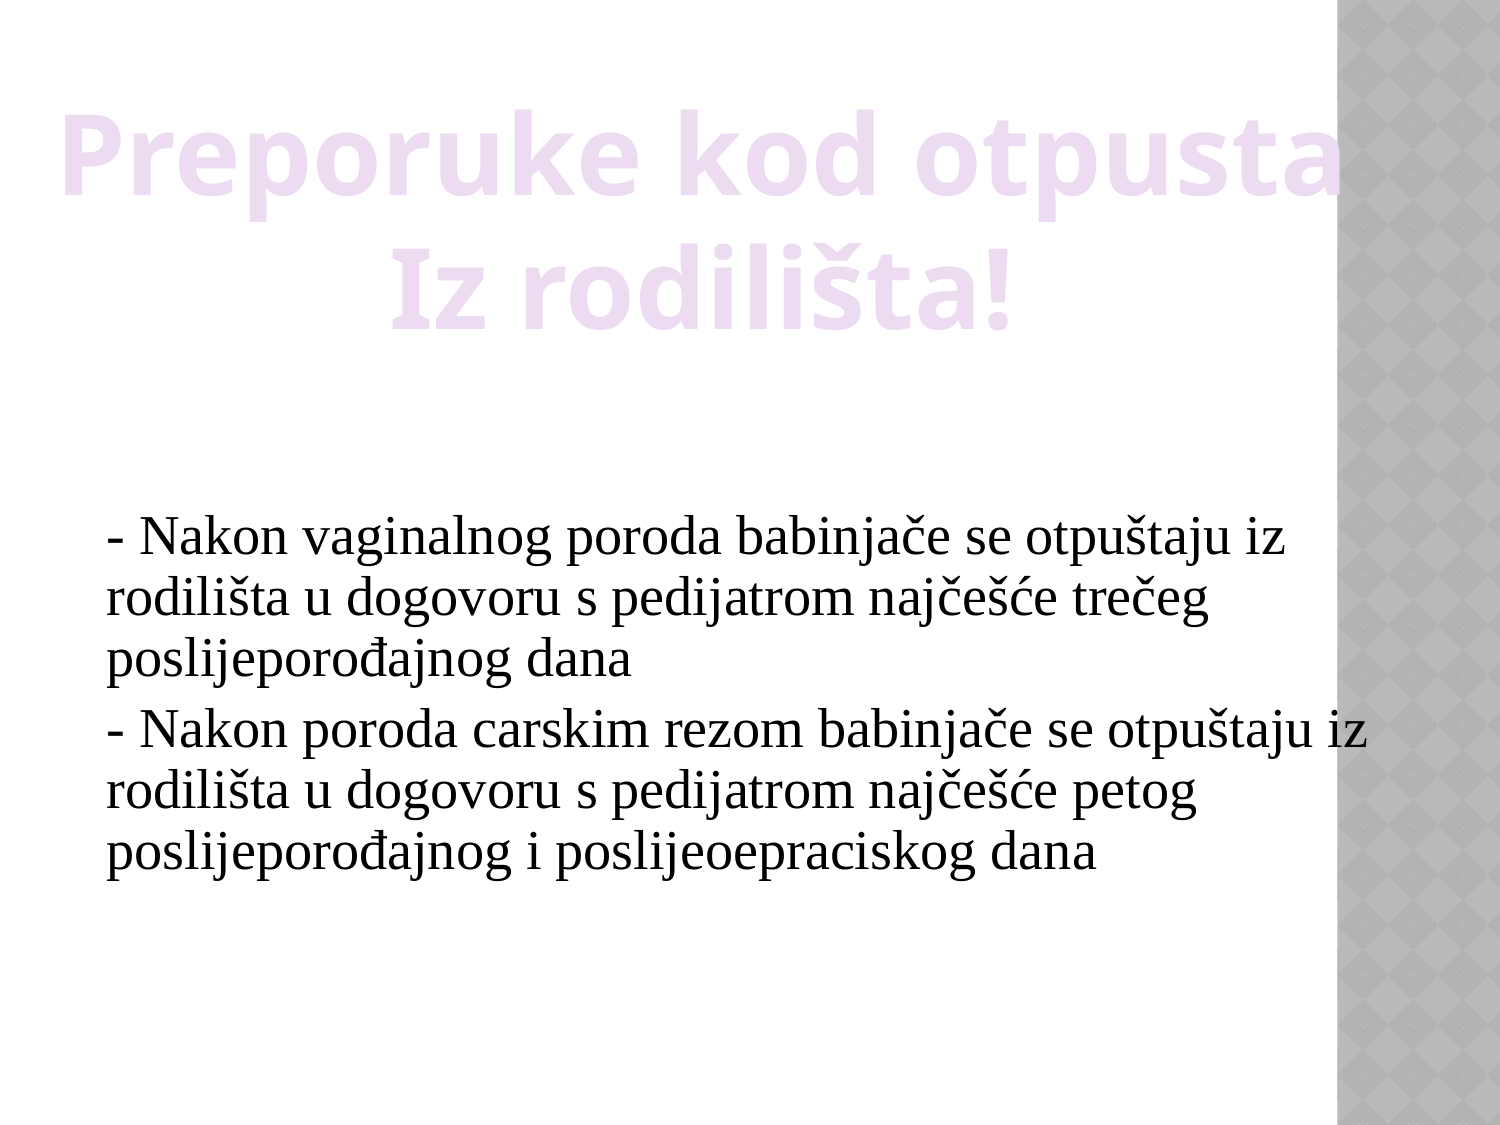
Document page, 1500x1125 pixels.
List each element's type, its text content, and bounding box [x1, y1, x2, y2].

text_box - Nakon vaginalnog poroda babinjače se otpuštaju iz rodilišta u dogovoru s pedijatrom najčešće trečeg poslijeporođajnog dana - Nakon poroda carskim rezom babinjače se otpuštaju iz rodilišta u dogovoru s pedijatrom najčešće petog poslijeporođajnog i poslijeoepraciskog dana [62, 262, 1384, 952]
text_box Preporuke kod otpusta Iz rodilišta! [40, 74, 1365, 360]
